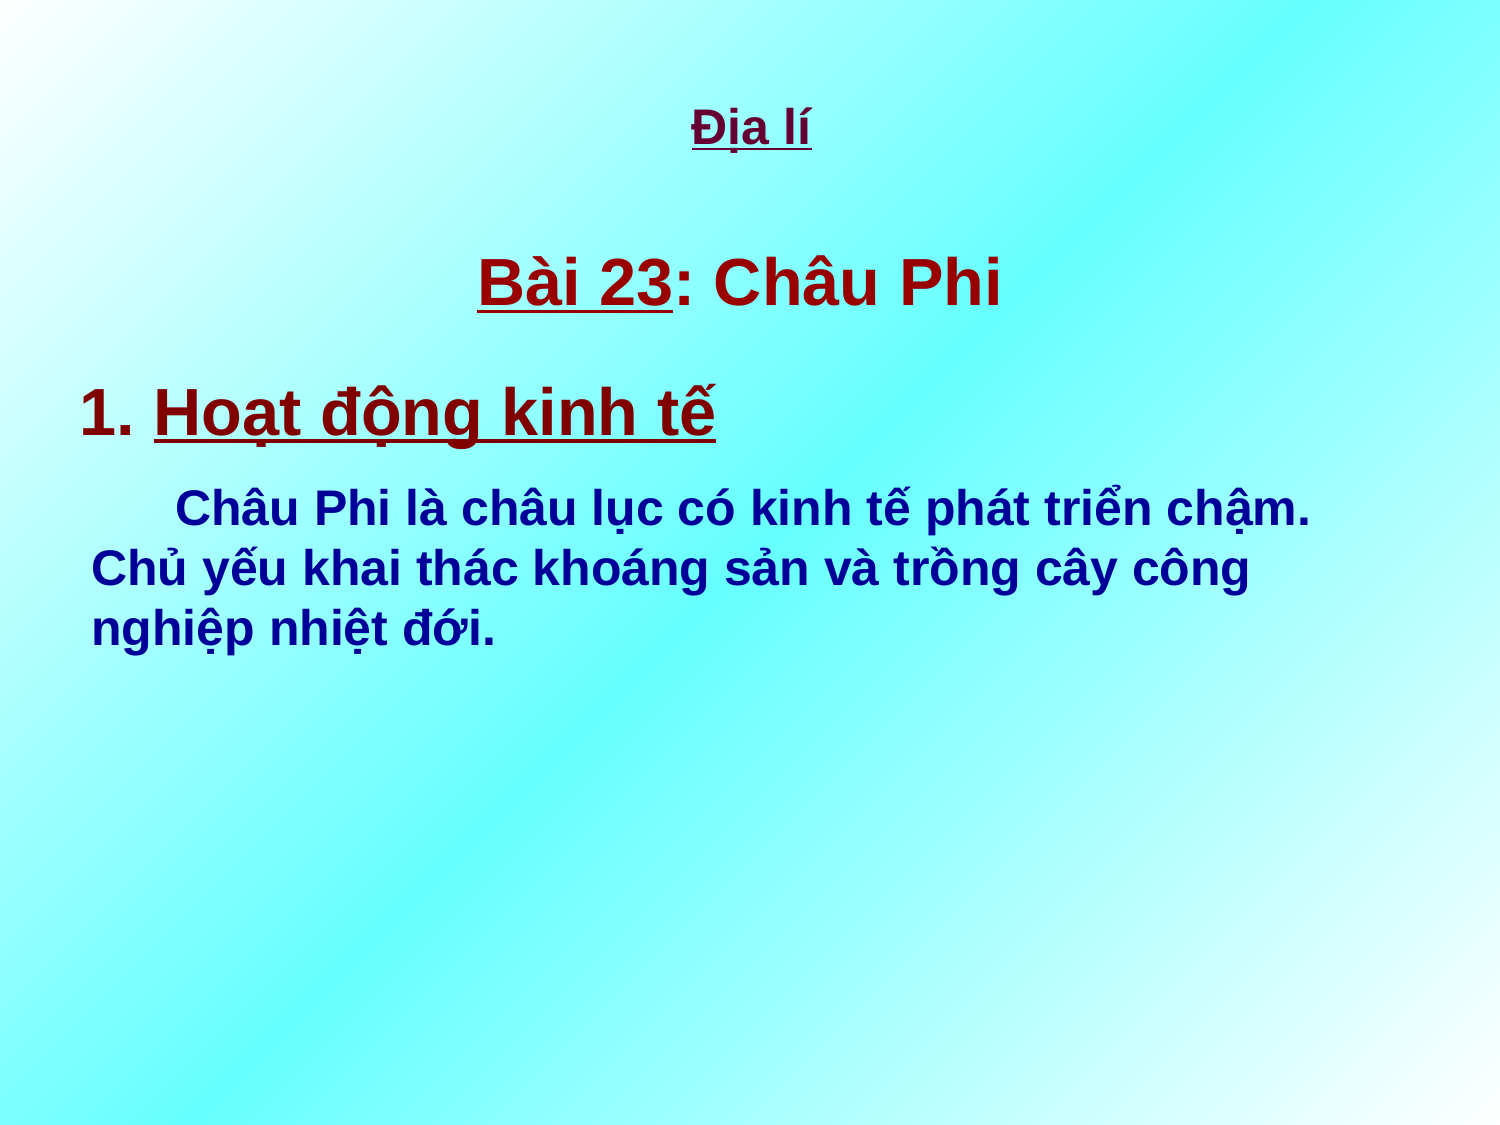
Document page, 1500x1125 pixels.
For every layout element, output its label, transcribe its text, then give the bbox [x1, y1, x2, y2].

text_box 1. Hoạt động kinh tế [64, 361, 1190, 457]
text_box Địa lí [76, 31, 1427, 219]
text_box Châu Phi là châu lục có kinh tế phát triển chậm. Chủ yếu khai thác khoáng sản và trồng cây công nghiệp nhiệt đới. [76, 467, 1365, 663]
text_box Bài 23: Châu Phi [277, 231, 1203, 327]
